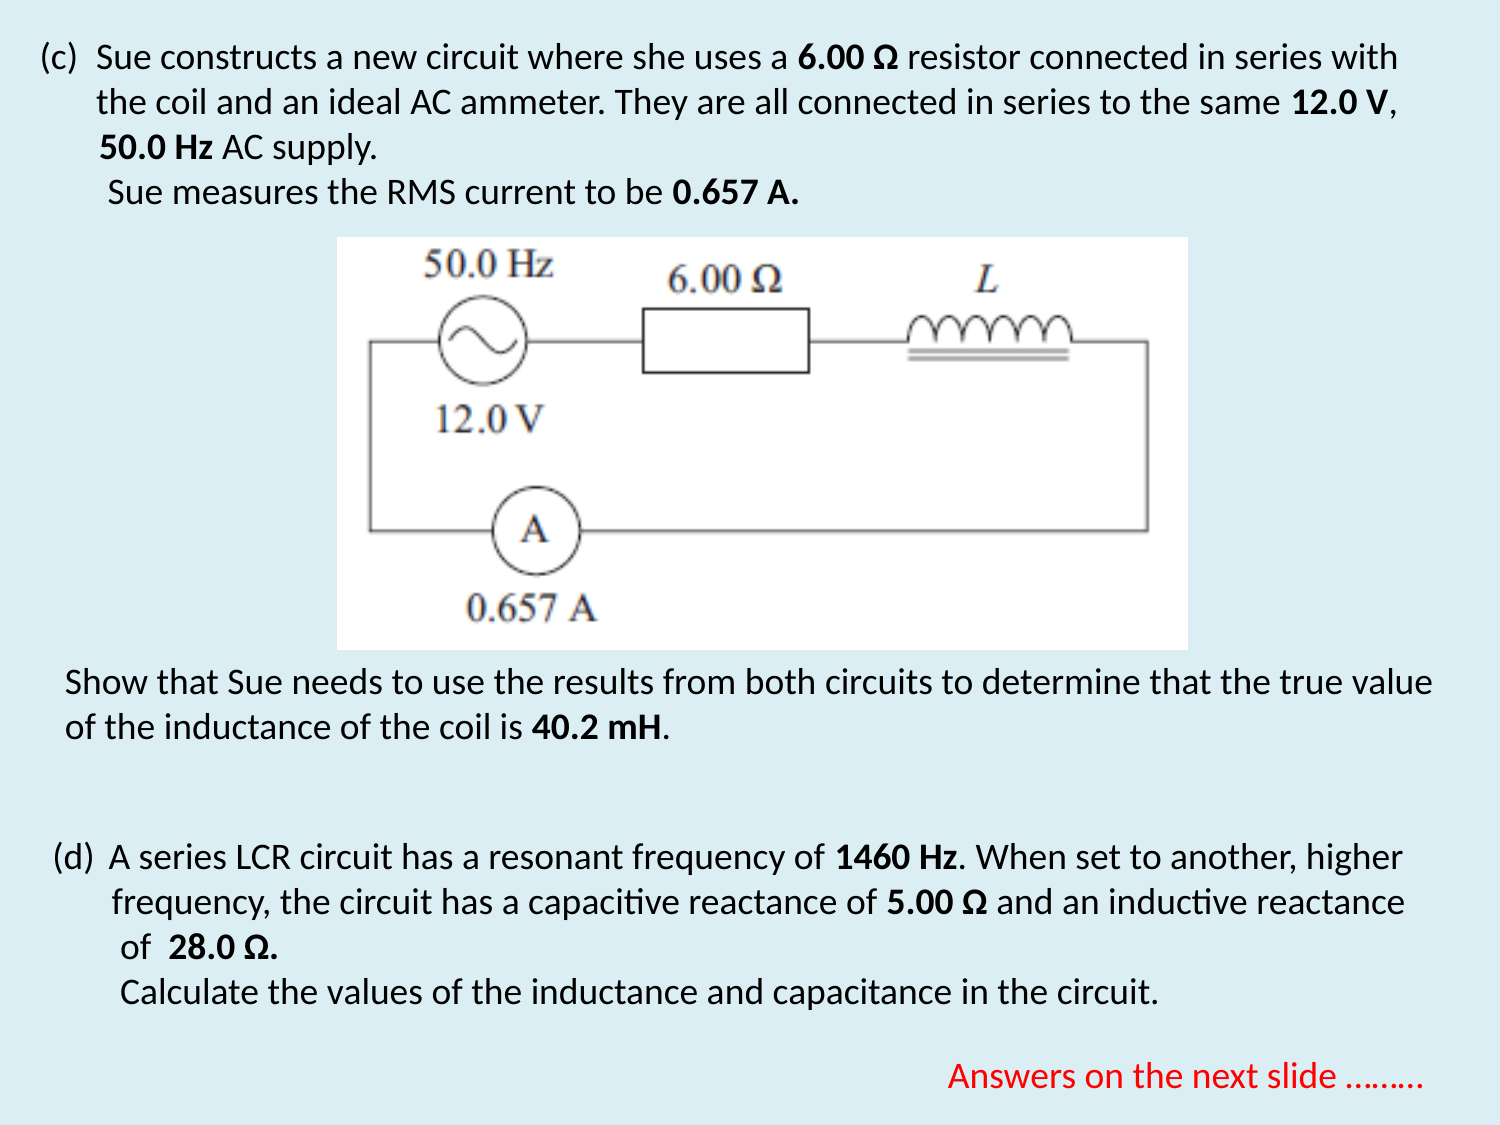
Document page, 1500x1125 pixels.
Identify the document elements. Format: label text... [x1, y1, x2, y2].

text_box Sue constructs a new circuit where she uses a 6.00 Ω resistor connected in series with the coil and an ideal AC ammeter. They are all connected in series to the same 12.0 V, 50.0 Hz AC supply. Sue measures the RMS current to be 0.657 A. [24, 24, 1463, 220]
text_box A series LCR circuit has a resonant frequency of 1460 Hz. When set to another, higher frequency, the circuit has a capacitive reactance of 5.00 Ω and an inductive reactance of 28.0 Ω. Calculate the values of the inductance and capacitance in the circuit. [37, 824, 1463, 1020]
text_box Answers on the next slide ……… [933, 1044, 1440, 1104]
text_box Show that Sue needs to use the results from both circuits to determine that the true value of the inductance of the coil is 40.2 mH. [49, 649, 1463, 755]
picture [337, 237, 1189, 651]
